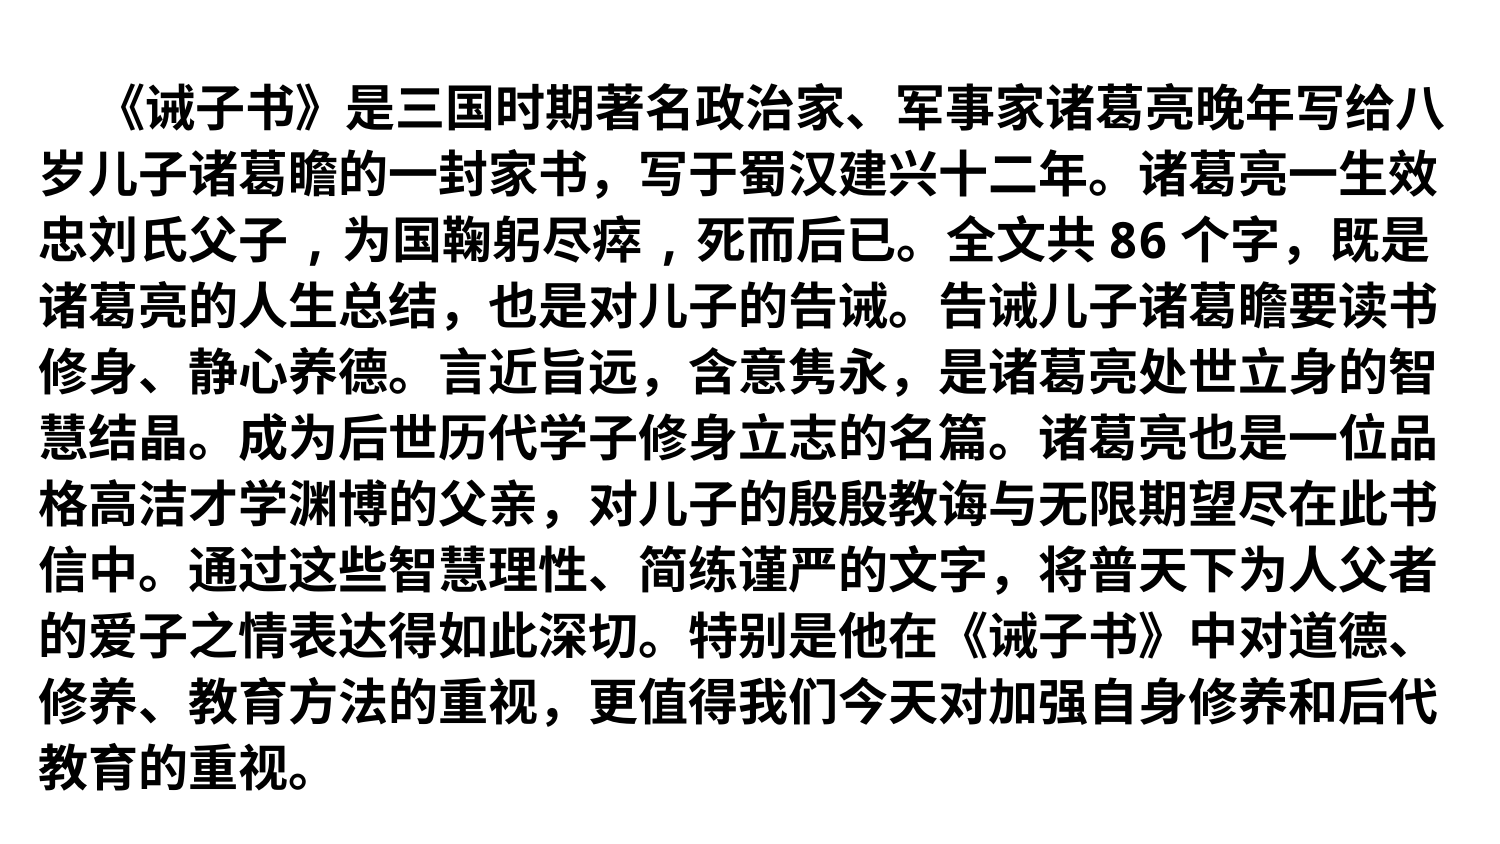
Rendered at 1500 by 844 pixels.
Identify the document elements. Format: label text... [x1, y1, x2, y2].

text_box 《诫子书》是三国时期著名政治家、军事家诸葛亮晚年写给八岁儿子诸葛瞻的一封家书，写于蜀汉建兴十二年。诸葛亮一生效忠刘氏父子,为国鞠躬尽瘁,死而后已。全文共86个字，既是诸葛亮的人生总结，也是对儿子的告诫。告诫儿子诸葛瞻要读书修身、静心养德。言近旨远，含意隽永，是诸葛亮处世立身的智慧结晶。成为后世历代学子修身立志的名篇。诸葛亮也是一位品格高洁才学渊博的父亲，对儿子的殷殷教诲与无限期望尽在此书信中。通过这些智慧理性、简练谨严的文字，将普天下为人父者的爱子之情表达得如此深切。特别是他在《诫子书》中对道德、修养、教育方法的重视，更值得我们今天对加强自身修养和后代教育的重视。 [23, 63, 1477, 804]
